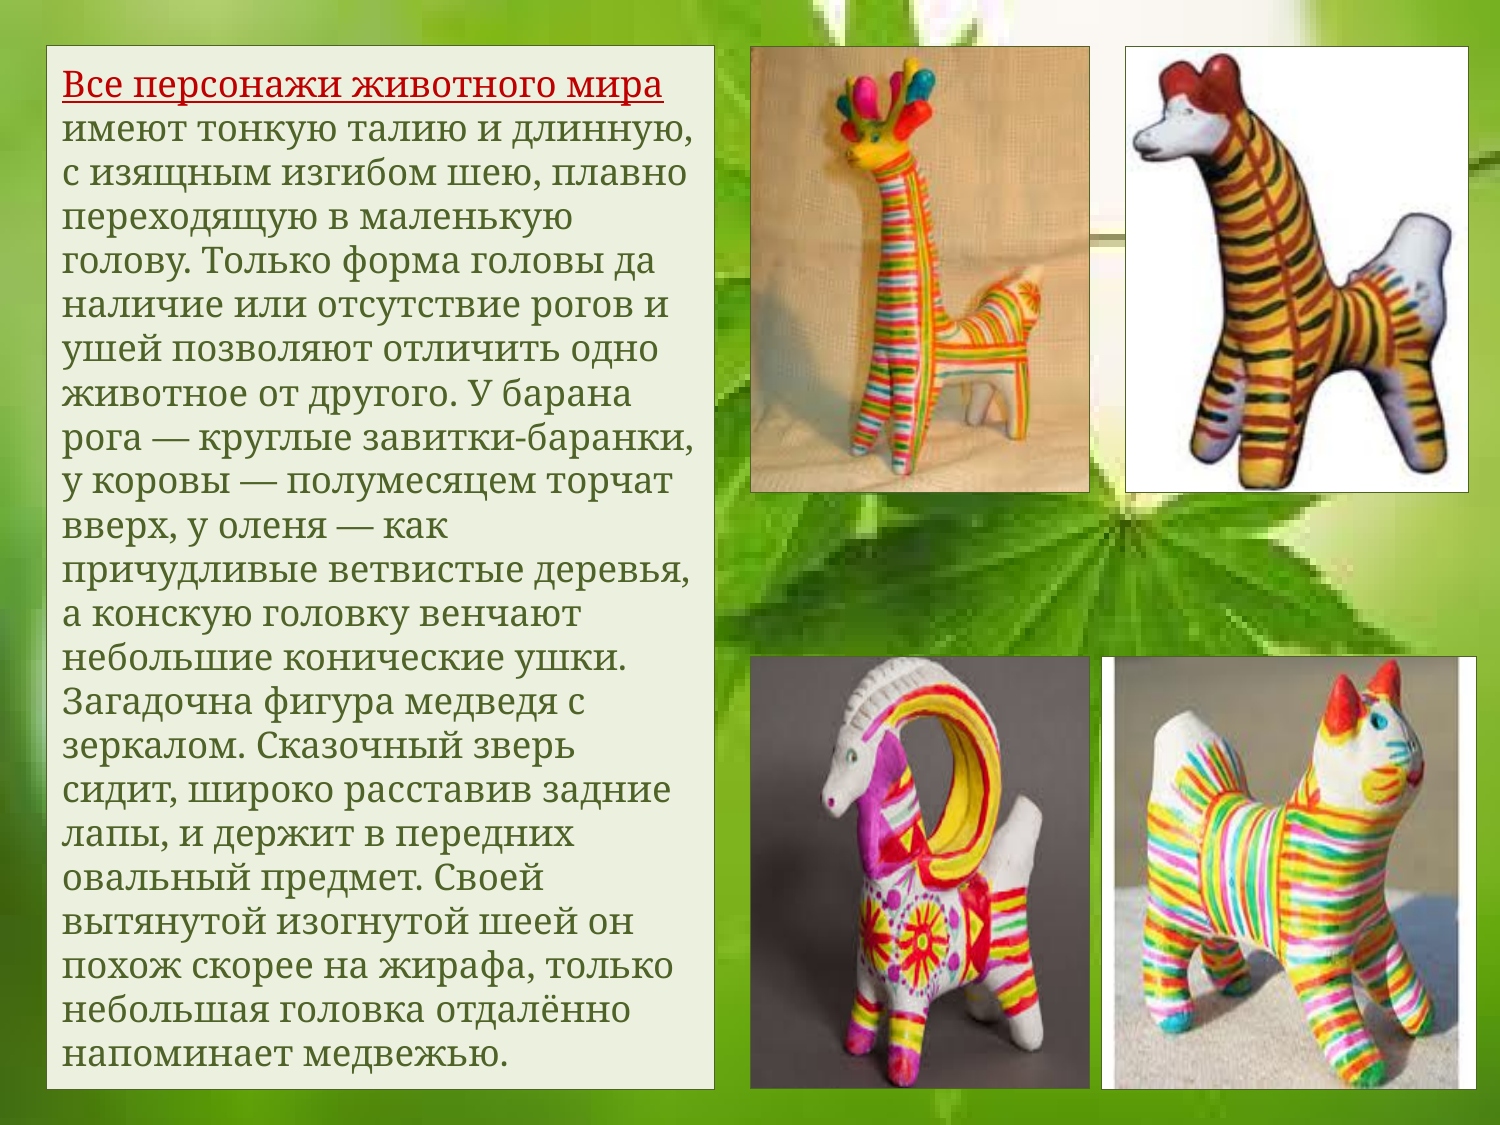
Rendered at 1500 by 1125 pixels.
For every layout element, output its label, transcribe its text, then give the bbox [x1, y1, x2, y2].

title Все персонажи животного мира имеют тонкую талию и длинную, с изящным изгибом шею, плавно переходящую в маленькую голову. Только форма головы да наличие или отсутствие рогов и ушей позволяют отличить одно животное от другого. У барана рога — круглые завитки-баранки, у коровы — полумесяцем торчат вверх, у оленя — как причудливые ветвистые деревья, а конскую головку венчают небольшие конические ушки. Загадочна фигура медведя с зеркалом. Сказочный зверь сидит, широко расставив задние лапы, и держит в передних овальный предмет. Своей вытянутой изогнутой шеей он похож скорее на жирафа, только небольшая головка отдалённо напоминает медвежью. [46, 45, 715, 1090]
picture [0, 0, 1500, 1125]
